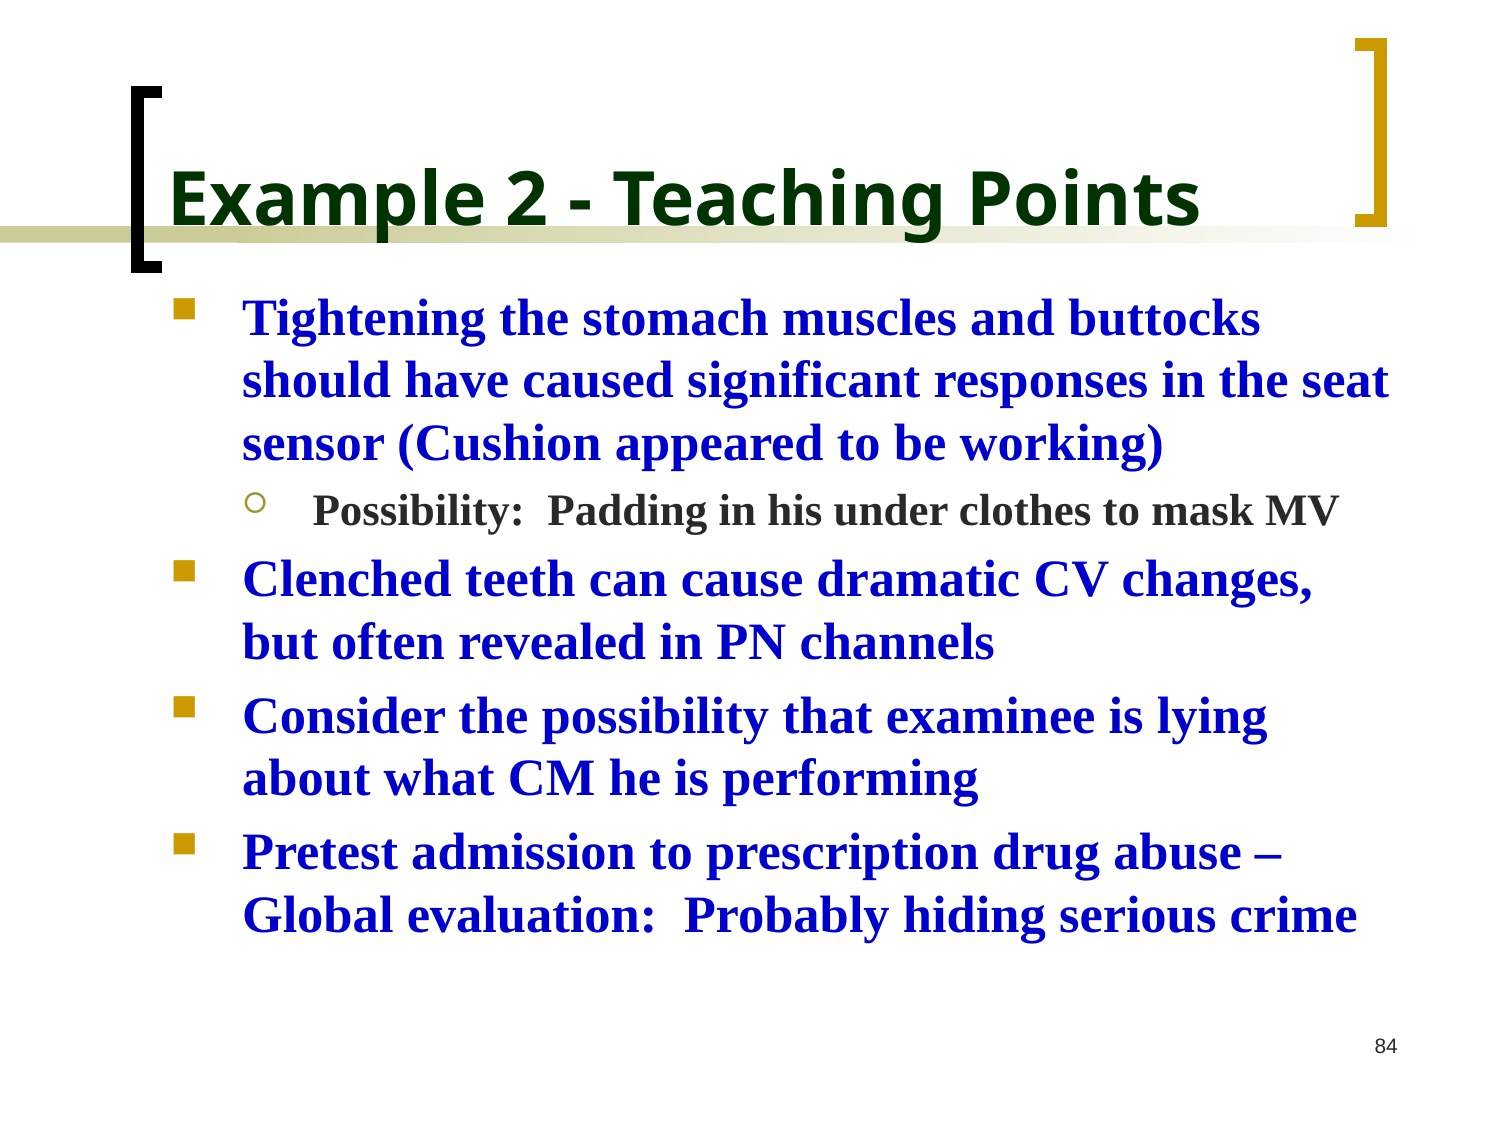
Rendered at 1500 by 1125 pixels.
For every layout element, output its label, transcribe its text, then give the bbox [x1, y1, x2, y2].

list Tightening the stomach muscles and buttocks should have caused significant responses in the seat sensor (Cushion appeared to be working) Possibility: Padding in his under clothes to mask MV Clenched teeth can cause dramatic CV changes, but often revealed in PN channels Consider the possibility that examinee is lying about what CM he is performing Pretest admission to prescription drug abuse – Global evaluation: Probably hiding serious crime [155, 274, 1413, 1038]
slide_number 84 [1099, 1024, 1413, 1101]
title Example 2 - Teaching Points [152, 15, 1328, 248]
